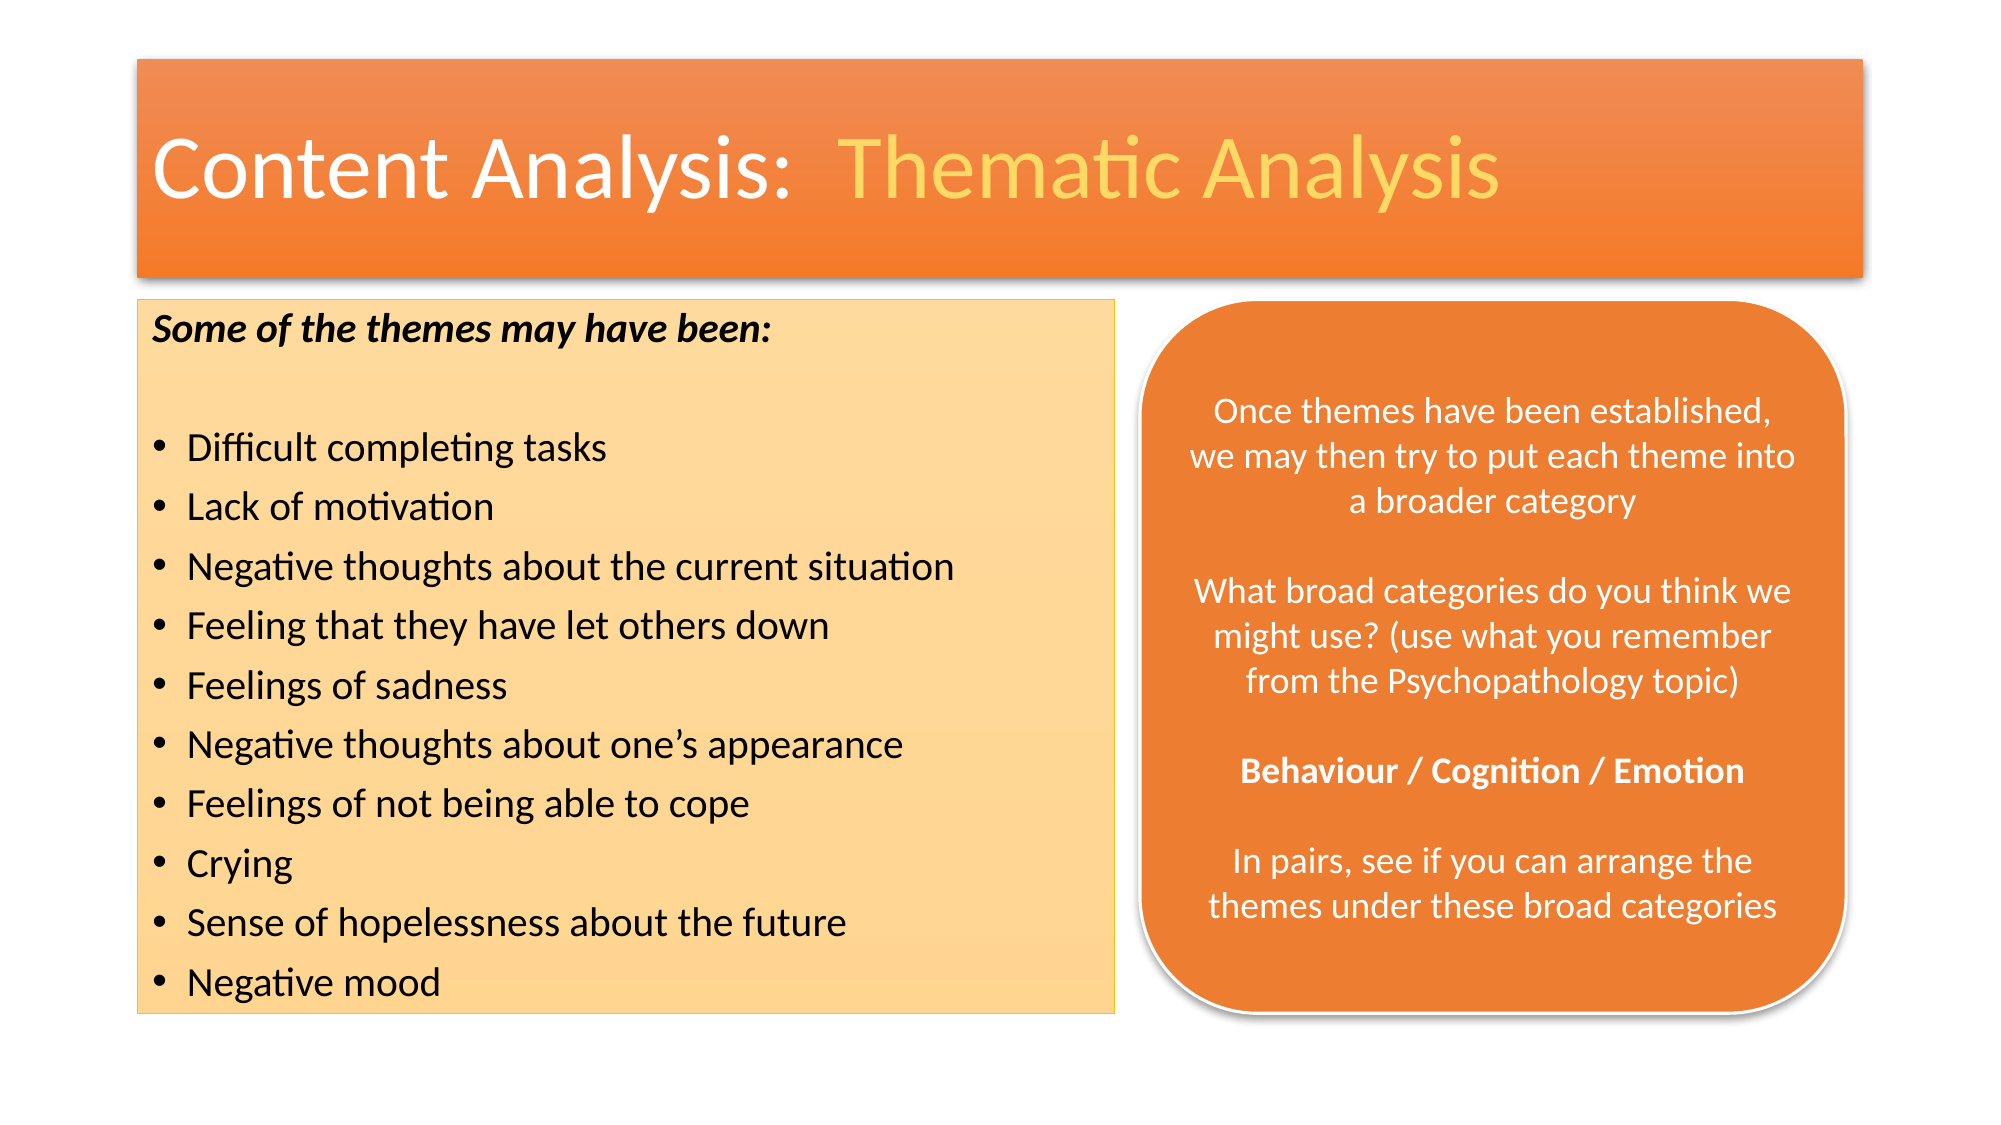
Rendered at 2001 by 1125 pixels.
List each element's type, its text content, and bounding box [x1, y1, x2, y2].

list Some of the themes may have been: Difficult completing tasks Lack of motivation Negative thoughts about the current situation Feeling that they have let others down Feelings of sadness Negative thoughts about one’s appearance Feelings of not being able to cope Crying Sense of hopelessness about the future Negative mood [137, 299, 1115, 1014]
title Content Analysis: Thematic Analysis [137, 59, 1863, 278]
text_box Once themes have been established, we may then try to put each theme into a broader category What broad categories do you think we might use? (use what you remember from the Psychopathology topic) Behaviour / Cognition / Emotion In pairs, see if you can arrange the themes under these broad categories [1138, 297, 1848, 1015]
